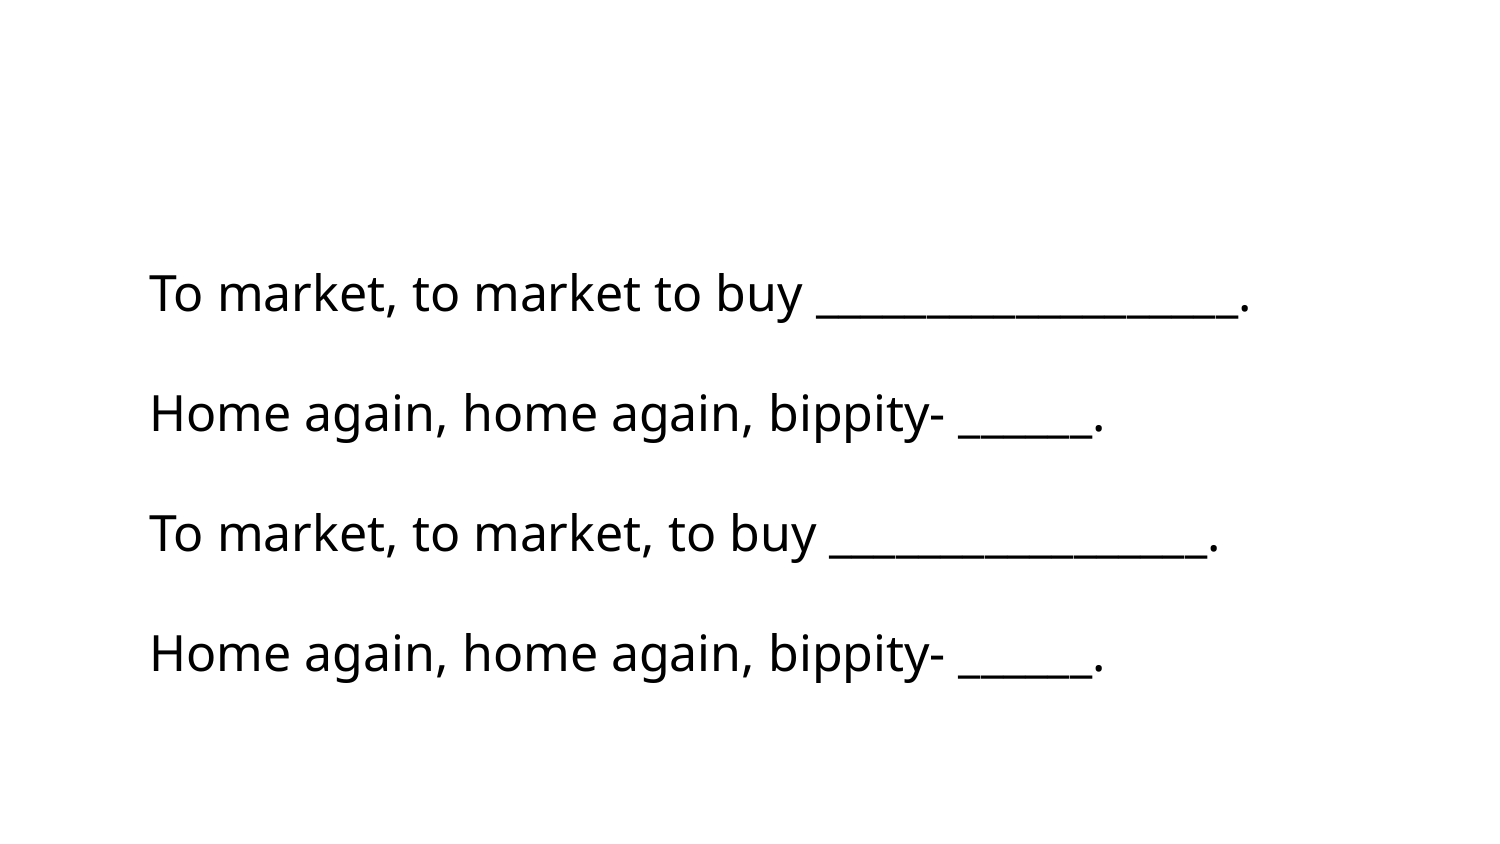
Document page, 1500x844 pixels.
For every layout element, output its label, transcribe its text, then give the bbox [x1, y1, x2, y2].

text_box To market, to market to buy ___________________. Home again, home again, bippity- ______. To market, to market, to buy _________________. Home again, home again, bippity- ______. [134, 186, 1449, 691]
